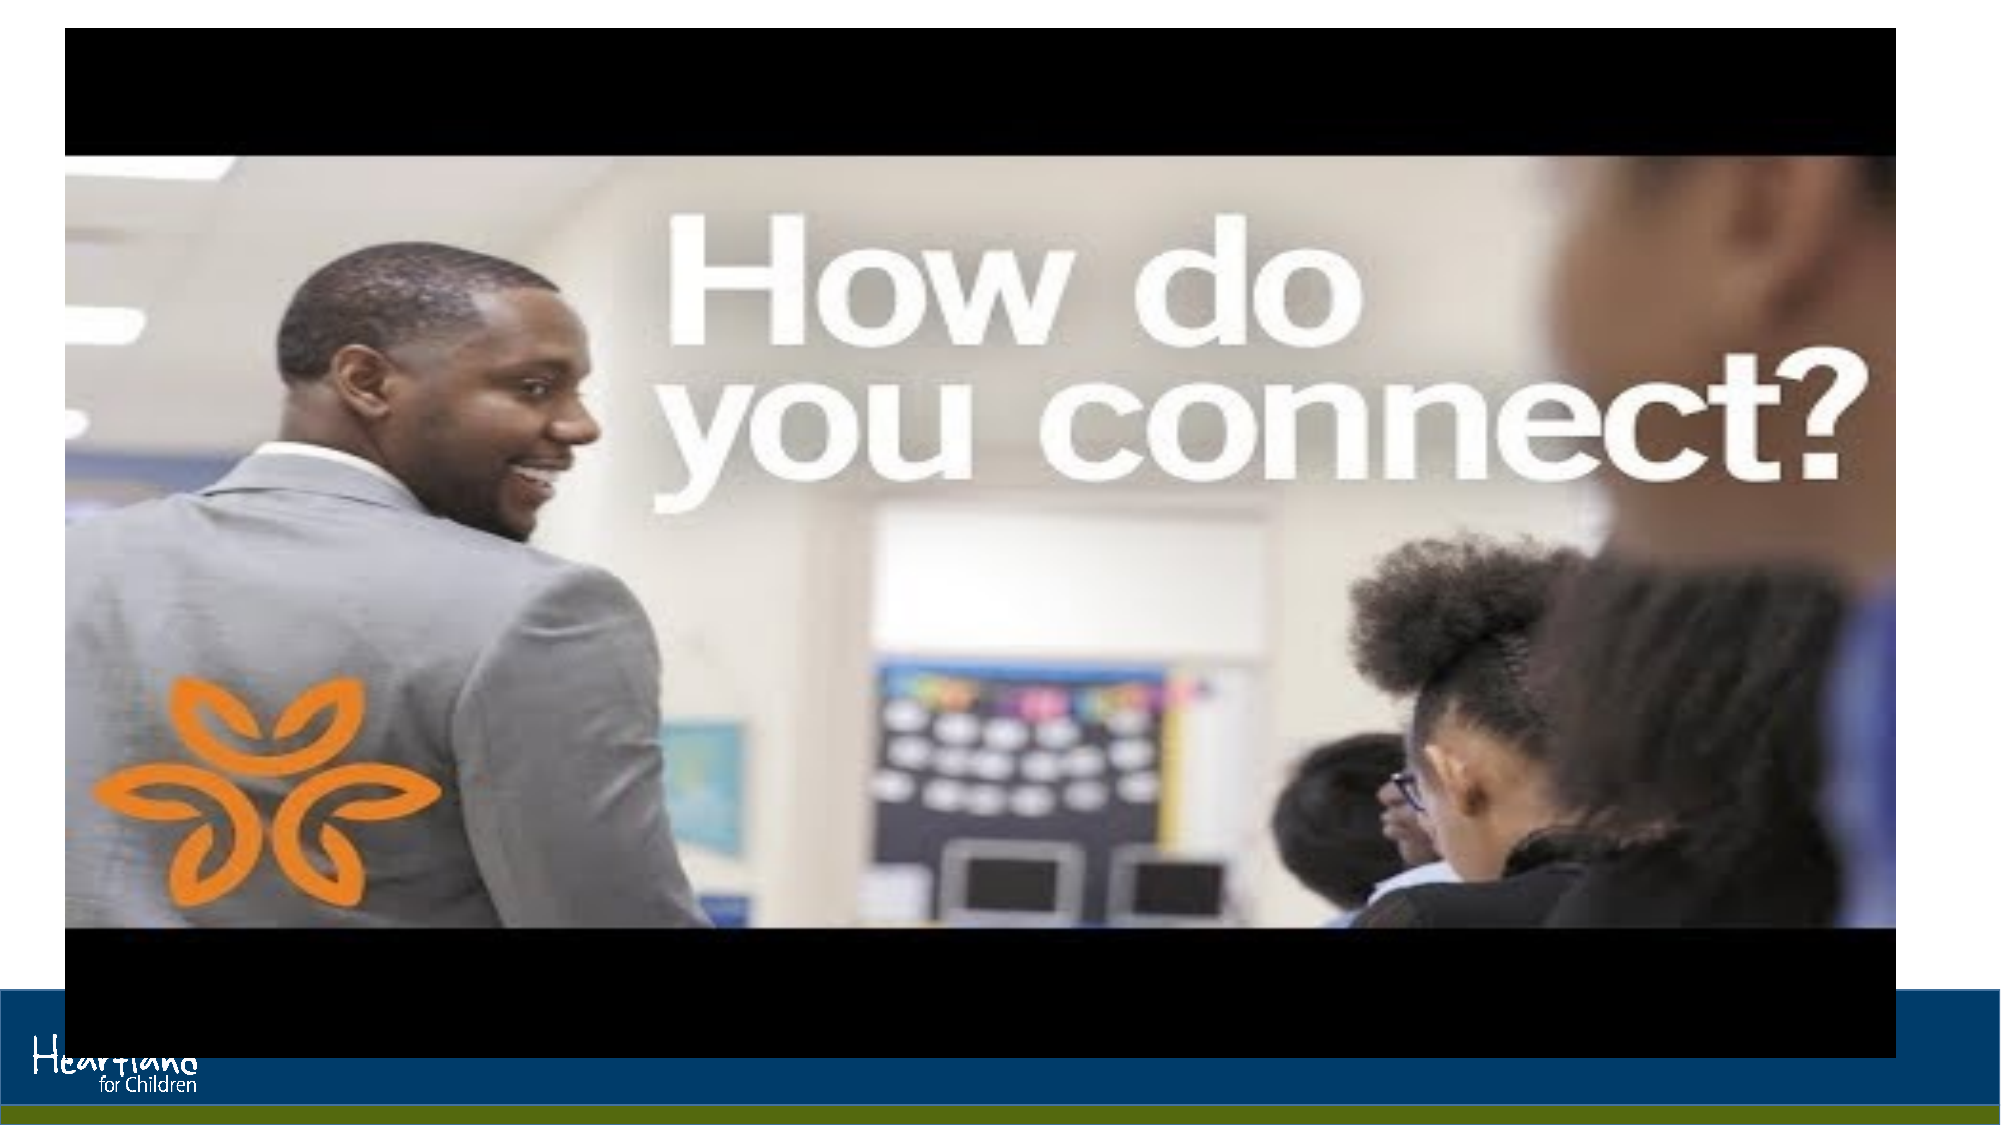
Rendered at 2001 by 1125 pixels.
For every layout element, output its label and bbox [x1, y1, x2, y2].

list [64, 27, 1897, 1058]
picture [13, 936, 216, 1125]
